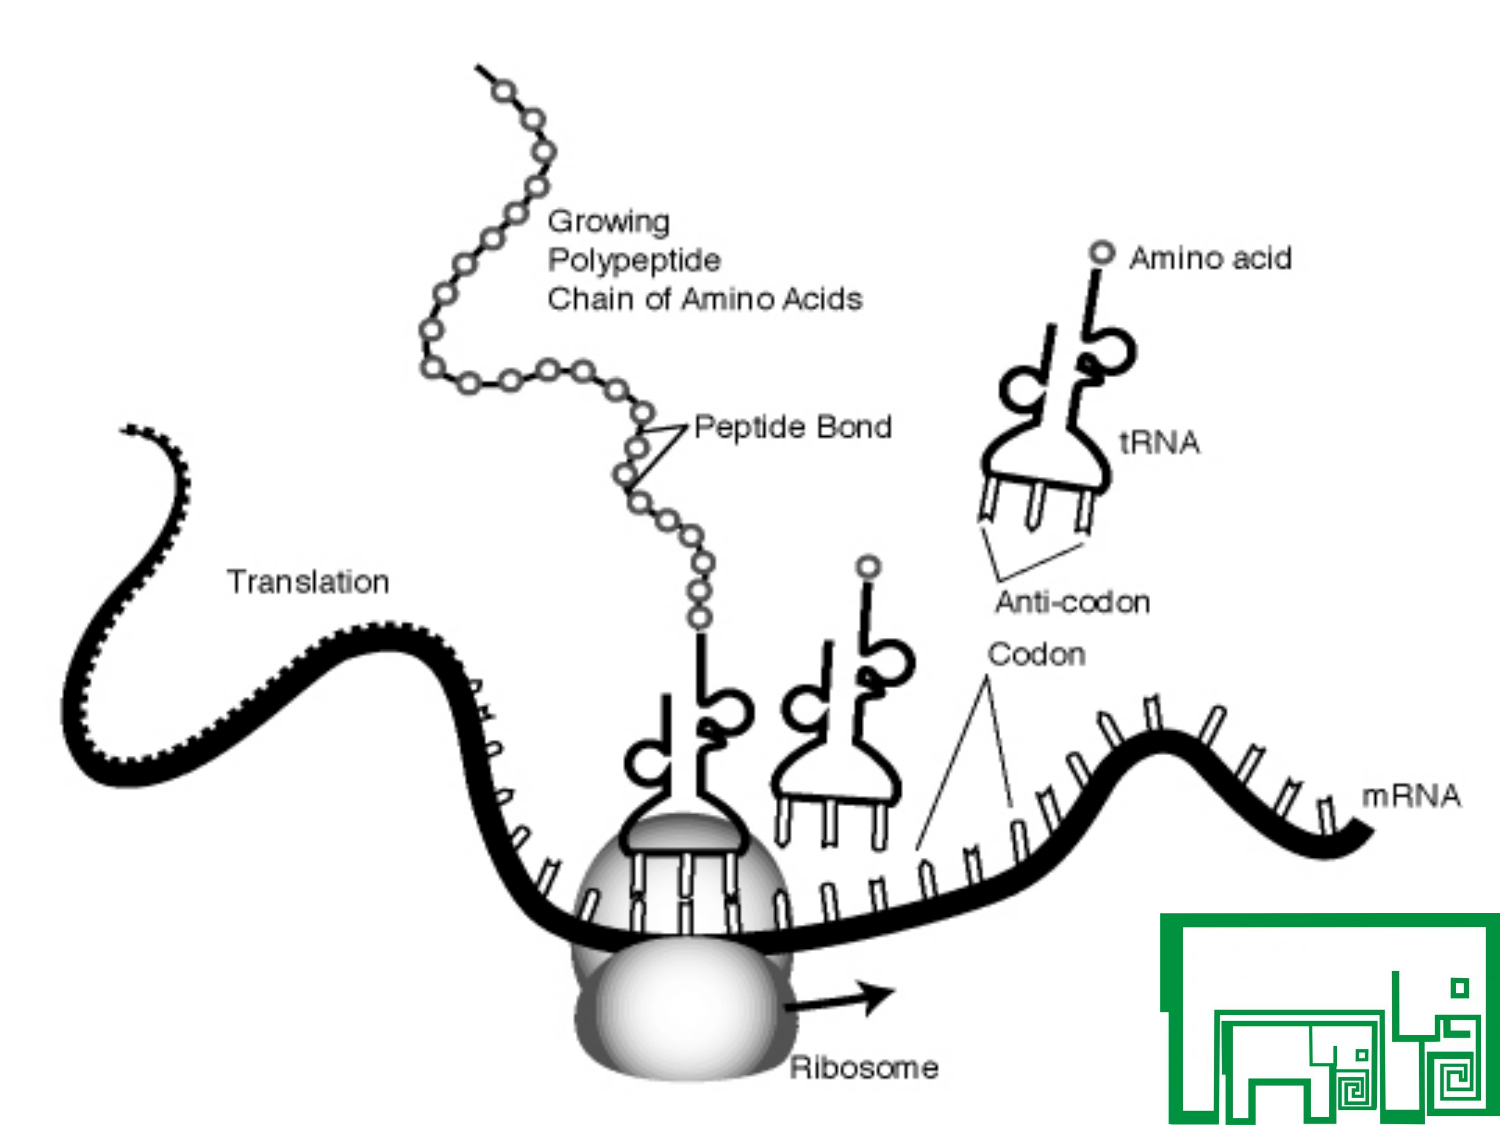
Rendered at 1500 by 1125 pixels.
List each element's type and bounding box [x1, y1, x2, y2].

list [0, 0, 1500, 1125]
picture [1159, 913, 1500, 1125]
